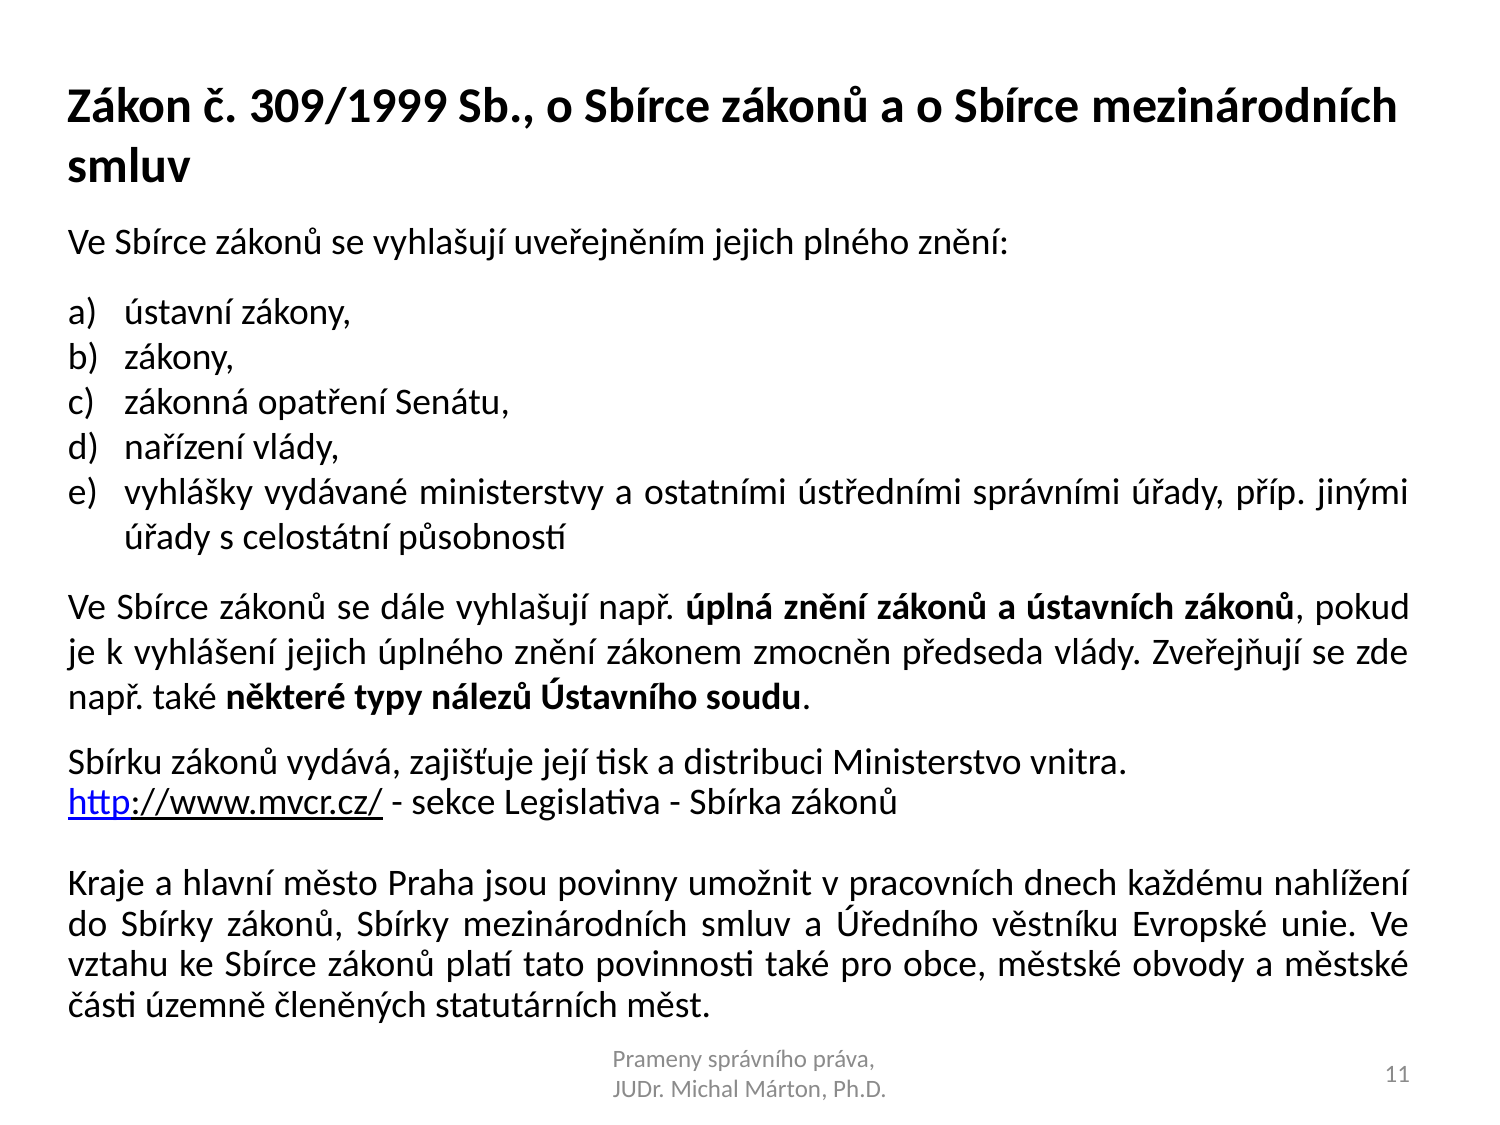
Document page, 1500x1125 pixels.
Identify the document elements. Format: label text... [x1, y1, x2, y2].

text_box Zákon č. 309/1999 Sb., o Sbírce zákonů a o Sbírce mezinárodních smluv Ve Sbírce zákonů se vyhlašují uveřejněním jejich plného znění: ústavní zákony, zákony, zákonná opatření Senátu, nařízení vlády, vyhlášky vydávané ministerstvy a ostatními ústředními správními úřady, příp. jinými úřady s celostátní působností Ve Sbírce zákonů se dále vyhlašují např. úplná znění zákonů a ústavních zákonů, pokud je k vyhlášení jejich úplného znění zákonem zmocněn předseda vlády. Zveřejňují se zde např. také některé typy nálezů Ústavního soudu. Sbírku zákonů vydává, zajišťuje její tisk a distribuci Ministerstvo vnitra. http://www.mvcr.cz/ - sekce Legislativa - Sbírka zákonů Kraje a hlavní město Praha jsou povinny umožnit v pracovních dnech každému nahlížení do Sbírky zákonů, Sbírky mezinárodních smluv a Úředního věstníku Evropské unie. Ve vztahu ke Sbírce zákonů platí tato povinnosti také pro obce, městské obvody a městské části územně členěných statutárních měst. [53, 64, 1425, 1033]
footer Prameny správního práva, JUDr. Michal Márton, Ph.D. [512, 1042, 988, 1103]
slide_number 11 [1074, 1042, 1425, 1103]
